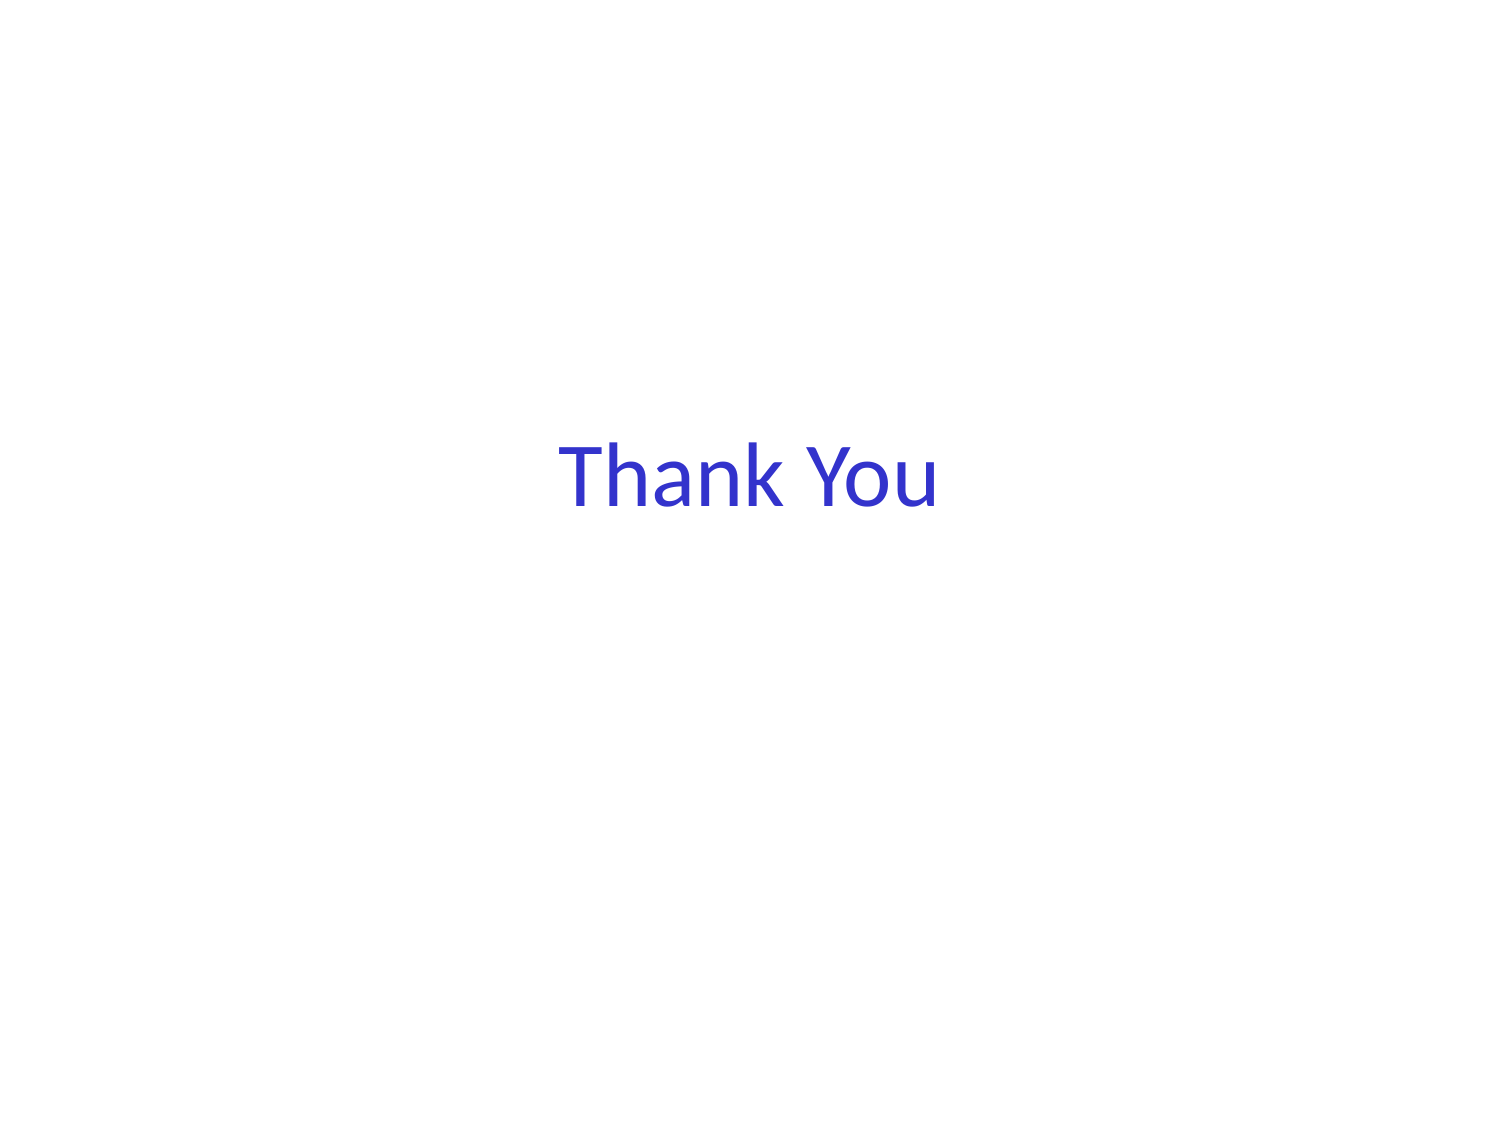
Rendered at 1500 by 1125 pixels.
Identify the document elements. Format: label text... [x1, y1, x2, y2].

title Thank You [112, 349, 1388, 591]
